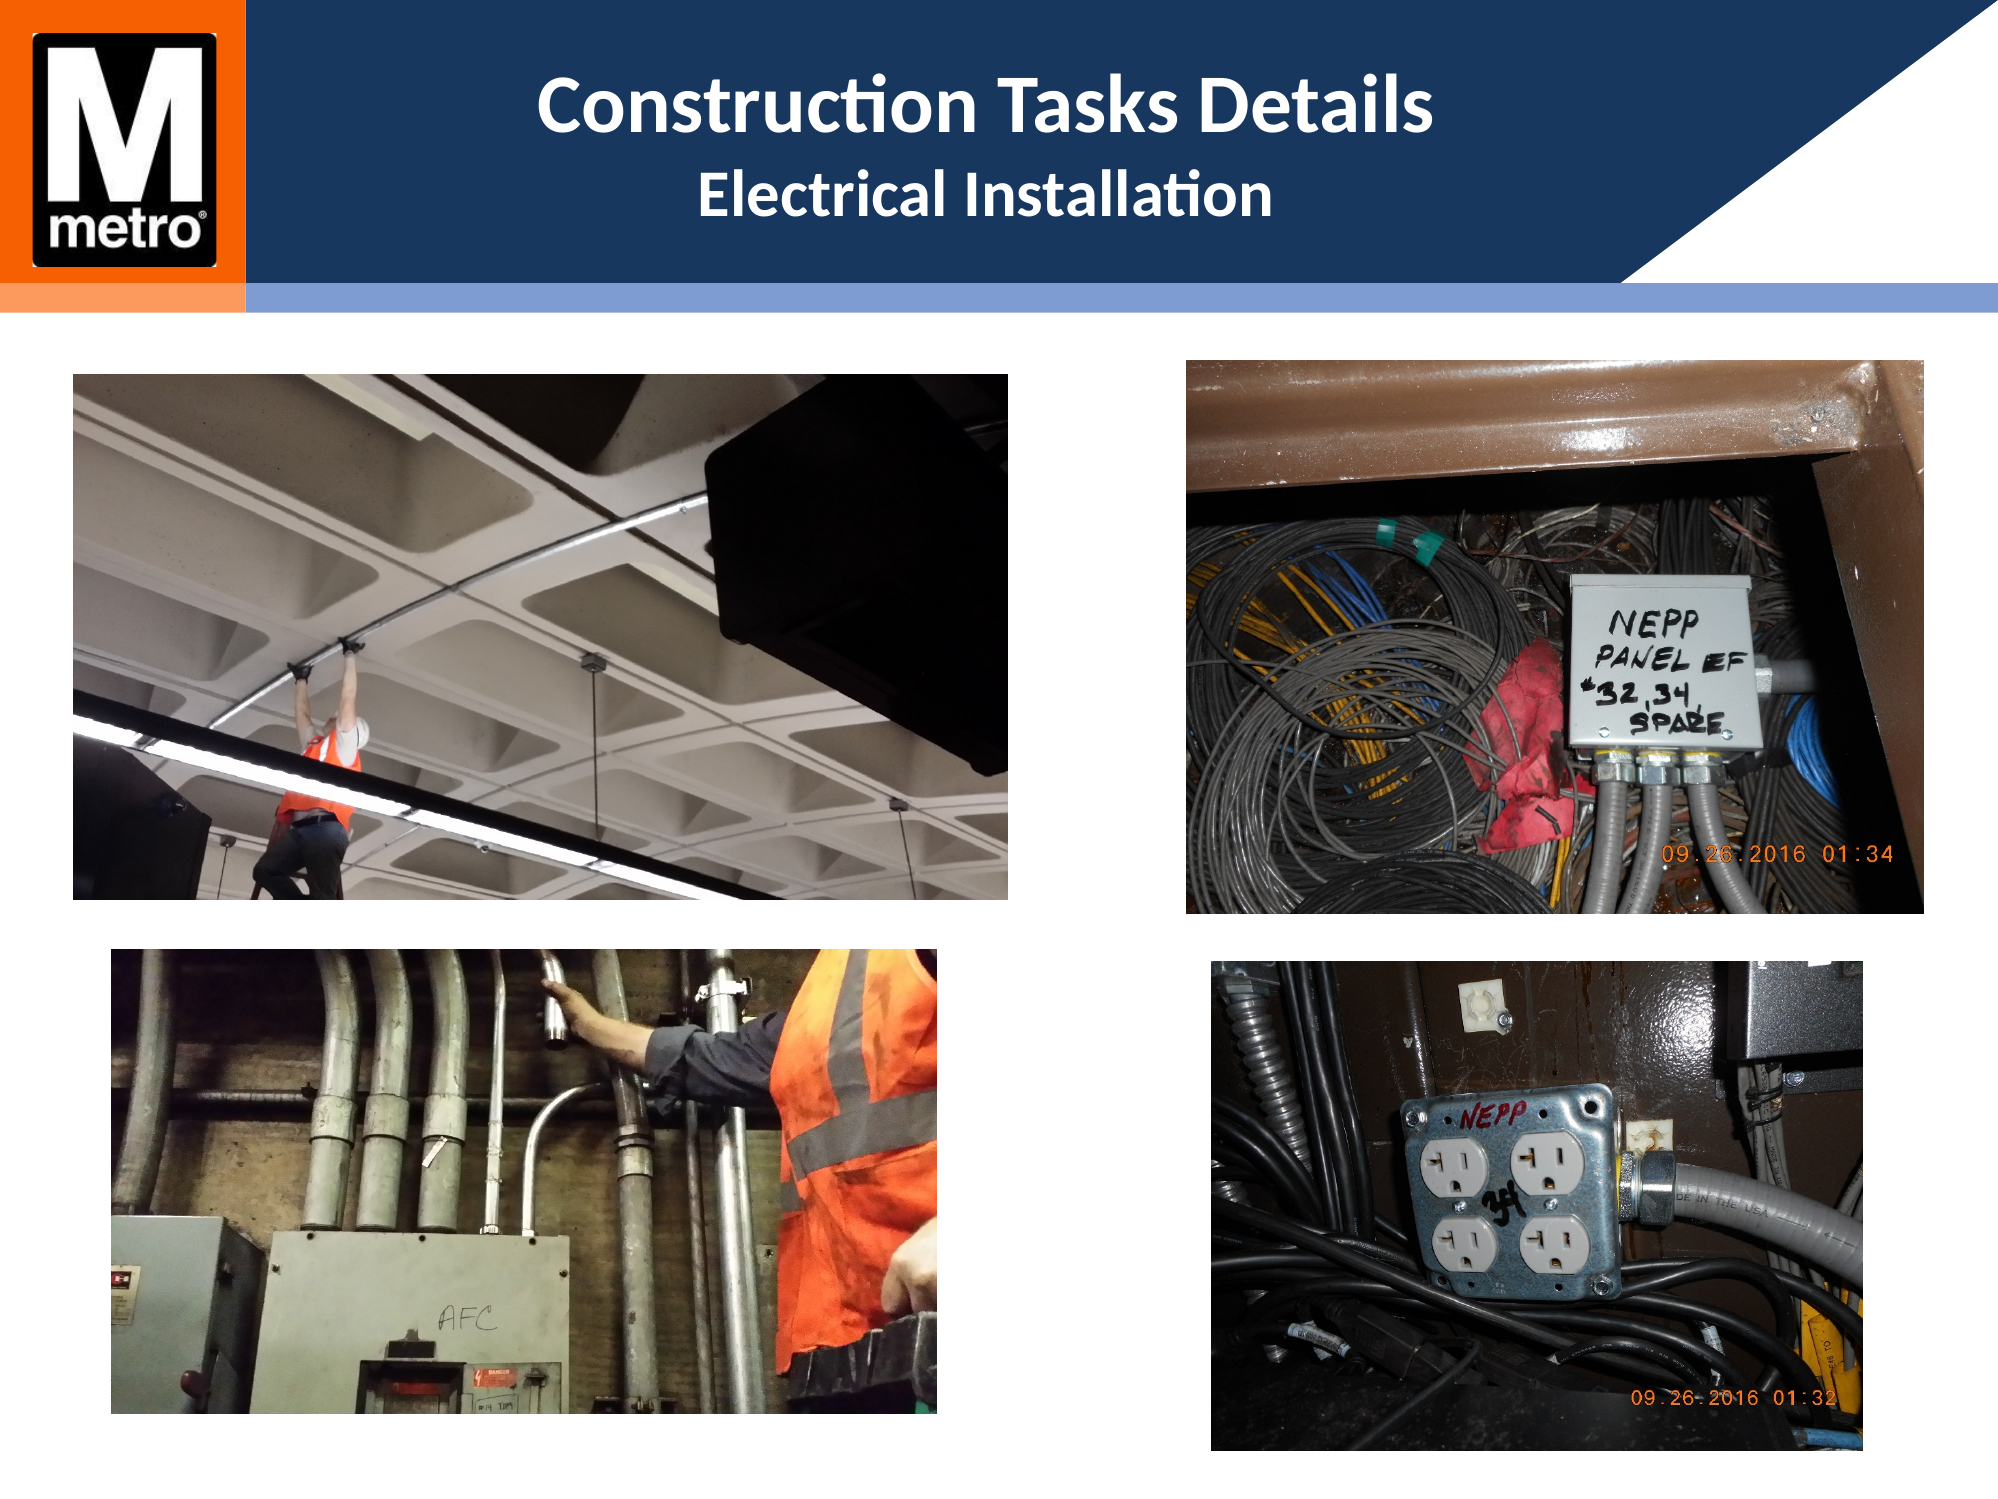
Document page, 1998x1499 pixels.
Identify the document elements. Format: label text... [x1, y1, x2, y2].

picture [73, 374, 1008, 900]
picture [1186, 360, 1925, 914]
picture [1211, 961, 1863, 1451]
title Construction Tasks Details Electrical Installation [248, 49, 1724, 232]
picture [111, 949, 937, 1414]
picture [32, 33, 217, 267]
